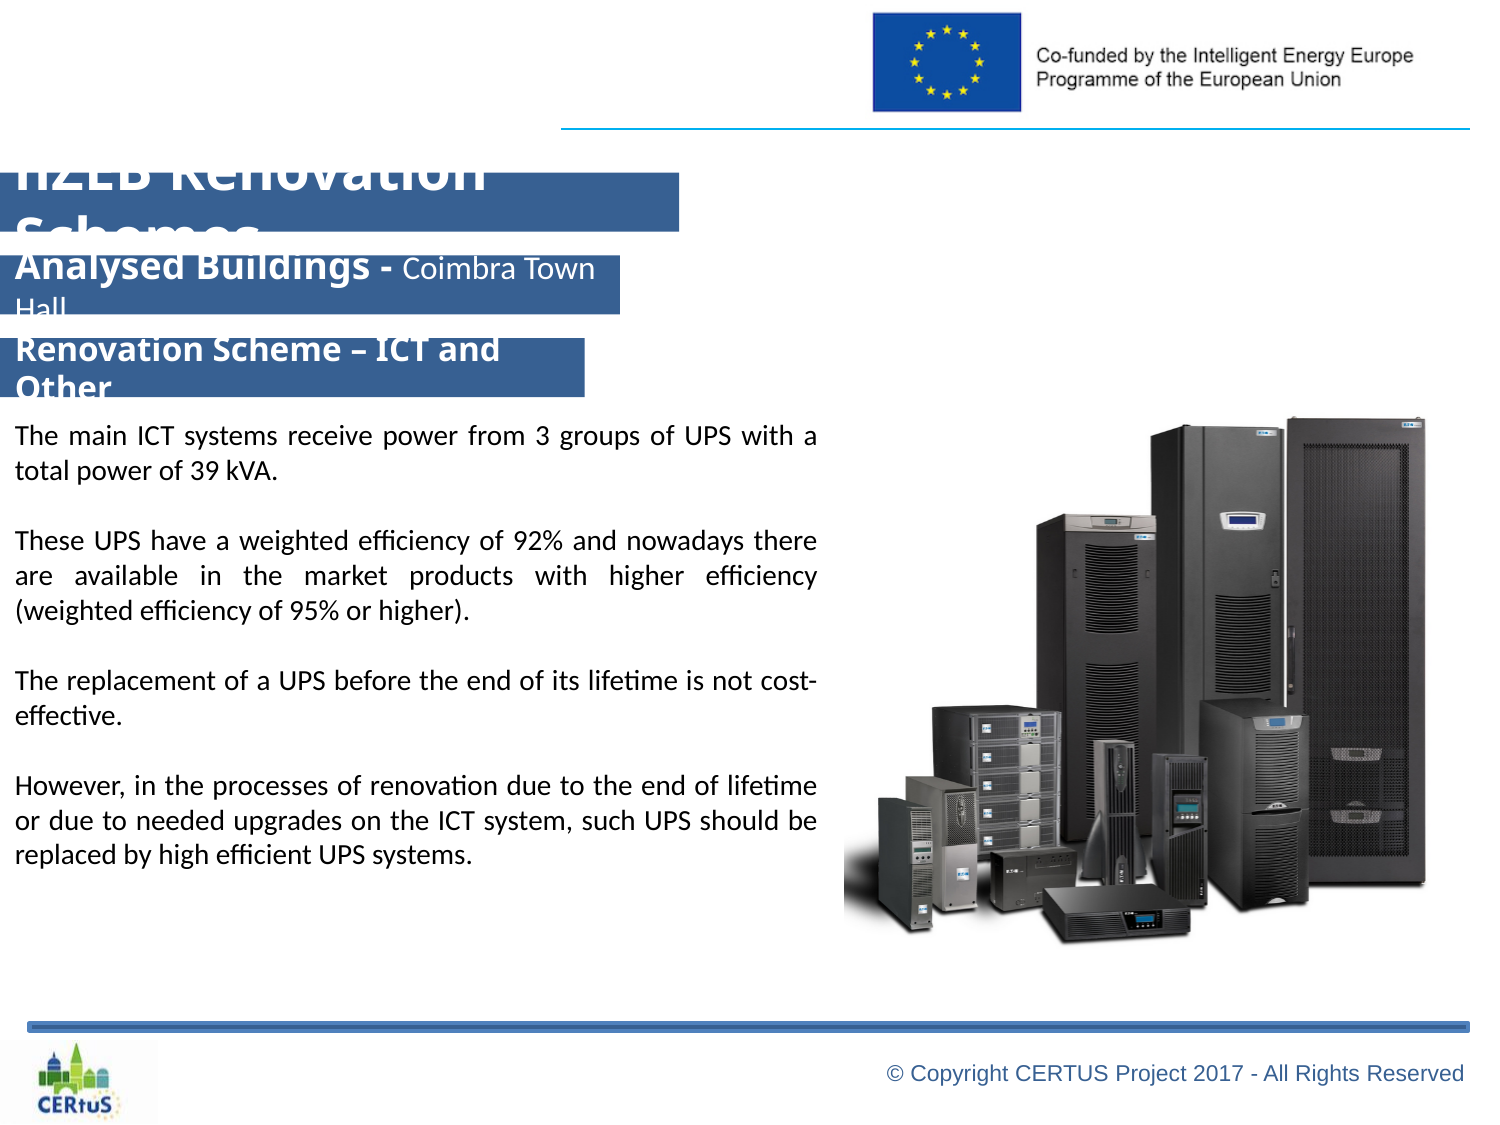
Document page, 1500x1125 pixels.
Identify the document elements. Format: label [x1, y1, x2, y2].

picture [0, 1040, 159, 1124]
text_box [0, 171, 681, 234]
text_box [0, 408, 833, 914]
picture [844, 396, 1464, 964]
text_box [27, 1021, 1470, 1033]
text_box [0, 336, 587, 399]
text_box [844, 1051, 1480, 1094]
text_box [0, 253, 622, 316]
picture [865, 3, 1433, 122]
